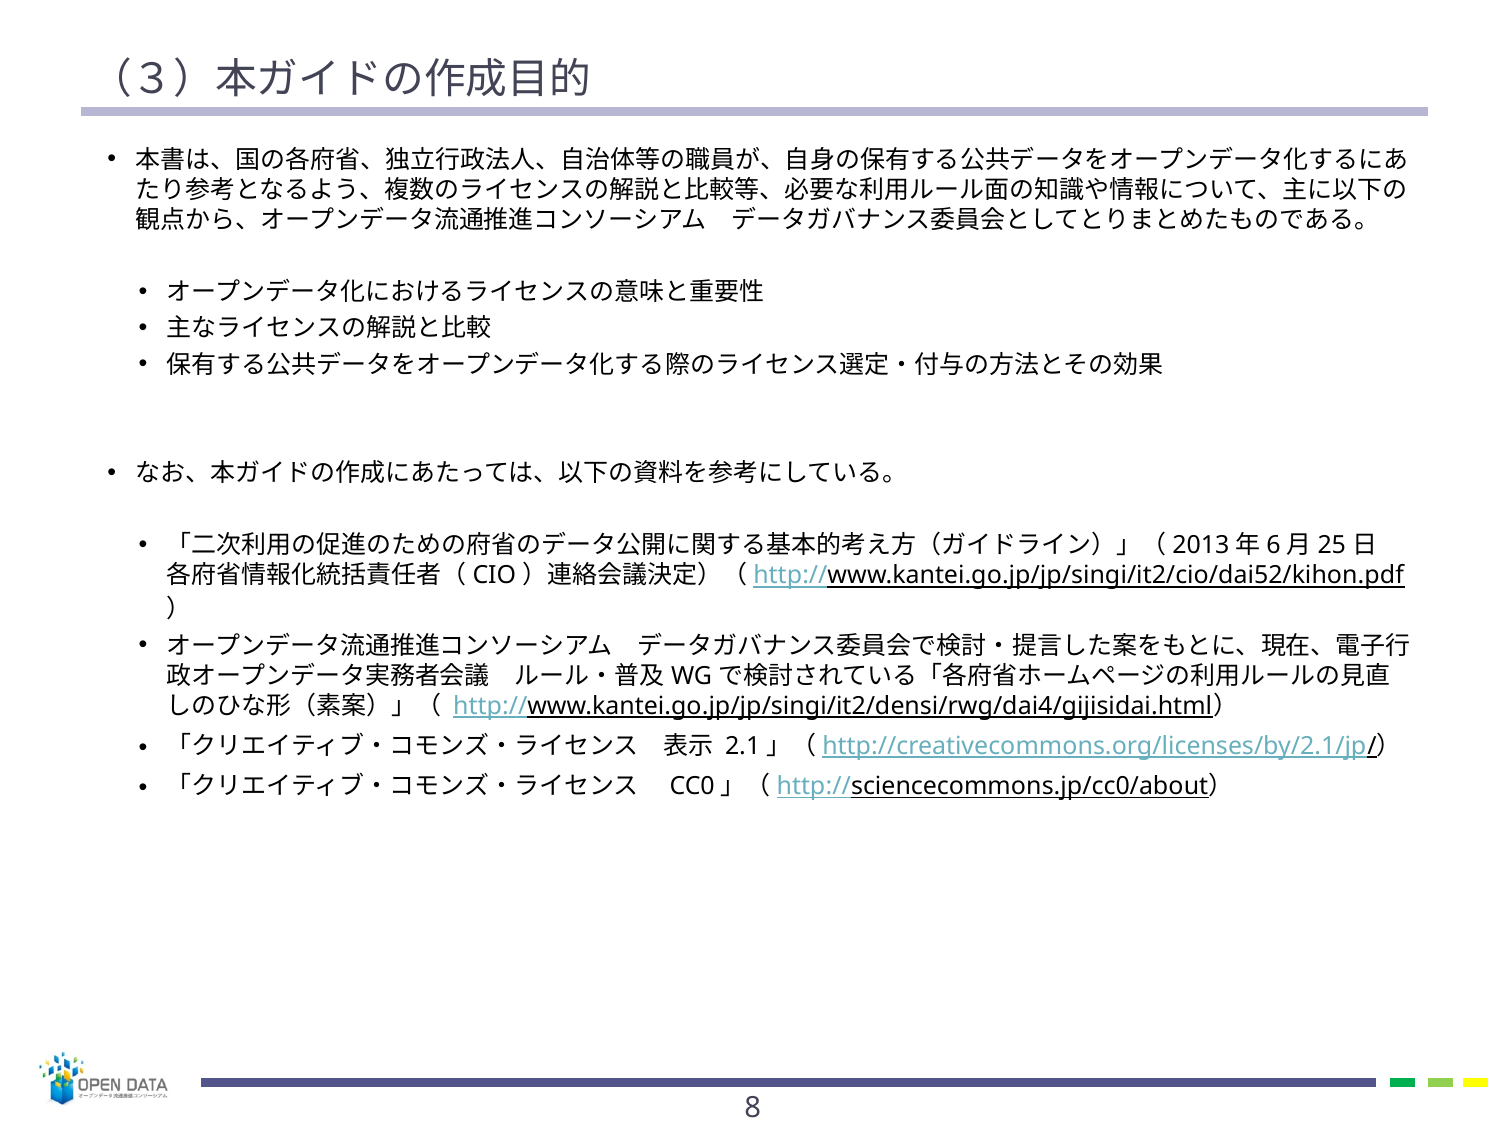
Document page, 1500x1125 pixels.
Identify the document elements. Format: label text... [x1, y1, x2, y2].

title （３）本ガイドの作成目的 [74, 1, 1426, 110]
slide_number 7 [590, 1081, 916, 1125]
text_box 本書は、国の各府省、独立行政法人、自治体等の職員が、自身の保有する公共データをオープンデータ化するにあたり参考となるよう、複数のライセンスの解説と比較等、必要な利用ルール面の知識や情報について、主に以下の観点から、オープンデータ流通推進コンソーシアム データガバナンス委員会としてとりまとめたものである。 オープンデータ化におけるライセンスの意味と重要性 主なライセンスの解説と比較 保有する公共データをオープンデータ化する際のライセンス選定・付与の方法とその効果 なお、本ガイドの作成にあたっては、以下の資料を参考にしている。 「二次利用の促進のための府省のデータ公開に関する基本的考え方（ガイドライン）」（2013年6月25日 各府省情報化統括責任者（CIO）連絡会議決定）（http://www.kantei.go.jp/jp/singi/it2/cio/dai52/kihon.pdf） オープンデータ流通推進コンソーシアム データガバナンス委員会で検討・提言した案をもとに、現在、電子行政オープンデータ実務者会議 ルール・普及WGで検討されている「各府省ホームページの利用ルールの見直しのひな形（素案）」（ http://www.kantei.go.jp/jp/singi/it2/densi/rwg/dai4/gijisidai.html） 「クリエイティブ・コモンズ・ライセンス 表示 2.1」（http://creativecommons.org/licenses/by/2.1/jp/） 「クリエイティブ・コモンズ・ライセンス CC0」（http://sciencecommons.jp/cc0/about） [92, 136, 1430, 812]
picture [0, 1035, 201, 1125]
